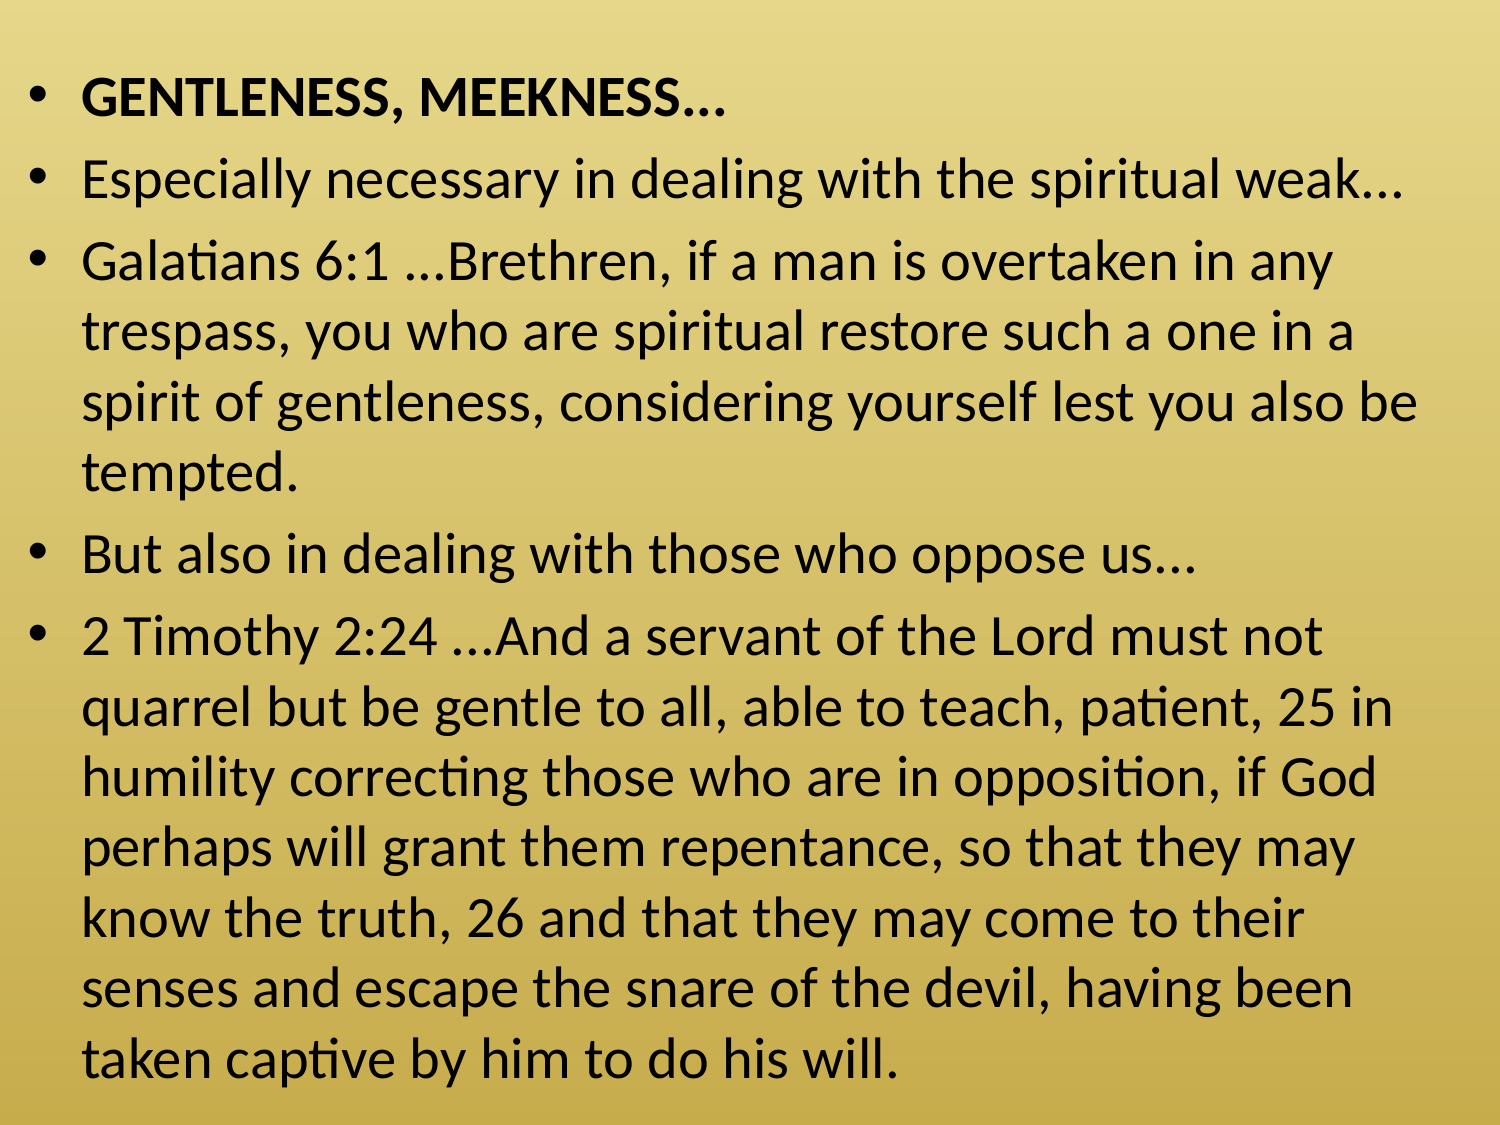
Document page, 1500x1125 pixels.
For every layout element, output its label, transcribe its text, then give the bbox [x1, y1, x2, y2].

list GENTLENESS, MEEKNESS... Especially necessary in dealing with the spiritual weak... Galatians 6:1 ...Brethren, if a man is overtaken in any trespass, you who are spiritual restore such a one in a spirit of gentleness, considering yourself lest you also be tempted. But also in dealing with those who oppose us... 2 Timothy 2:24 ...And a servant of the Lord must not quarrel but be gentle to all, able to teach, patient, 25 in humility correcting those who are in opposition, if God perhaps will grant them repentance, so that they may know the truth, 26 and that they may come to their senses and escape the snare of the devil, having been taken captive by him to do his will. [12, 50, 1488, 1100]
